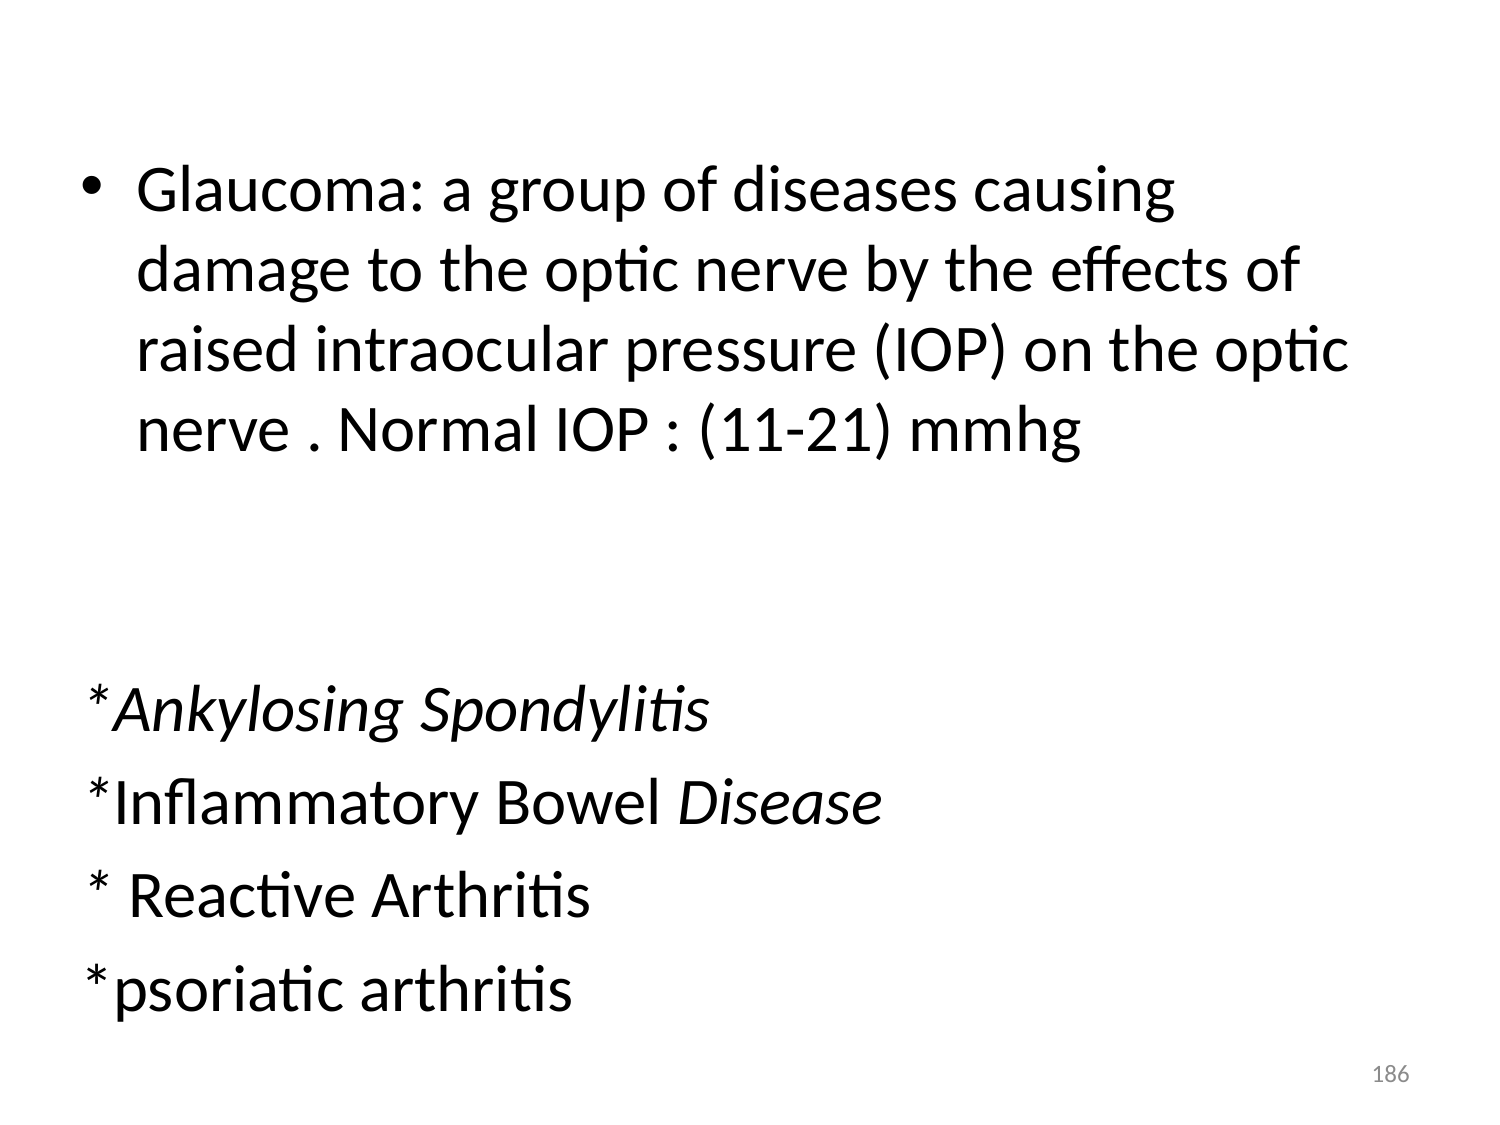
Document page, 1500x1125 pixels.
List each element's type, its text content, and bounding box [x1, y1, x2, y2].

slide_number 186 [1074, 1042, 1425, 1103]
list Glaucoma: a group of diseases causing damage to the optic nerve by the effects of raised intraocular pressure (IOP) on the optic nerve . Normal IOP : (11-21) mmhg *Ankylosing Spondylitis *Inflammatory Bowel Disease * Reactive Arthritis *psoriatic arthritis [64, 137, 1415, 880]
